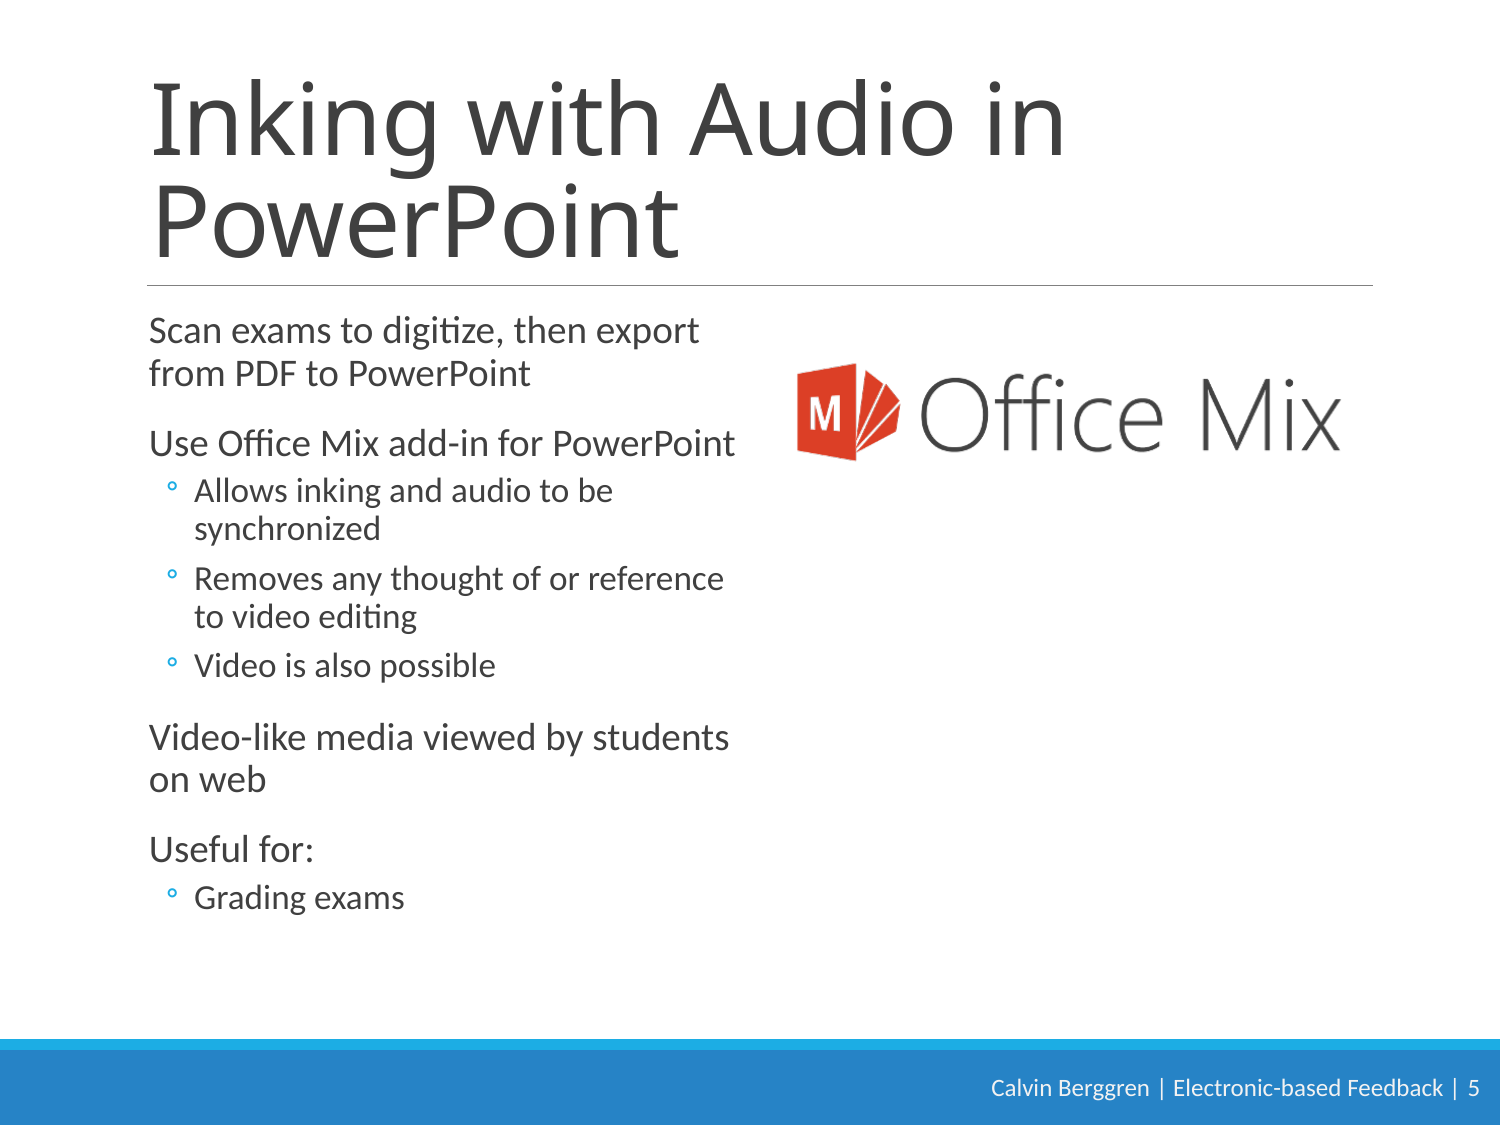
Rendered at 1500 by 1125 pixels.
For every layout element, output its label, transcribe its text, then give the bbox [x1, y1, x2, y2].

title Inking with Audio in PowerPoint [135, 47, 1373, 285]
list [764, 328, 1373, 497]
list Scan exams to digitize, then export from PDF to PowerPoint Use Office Mix add-in for PowerPoint Allows inking and audio to be synchronized Removes any thought of or reference to video editing Video is also possible Video-like media viewed by students on web Useful for: Grading exams [135, 302, 743, 963]
